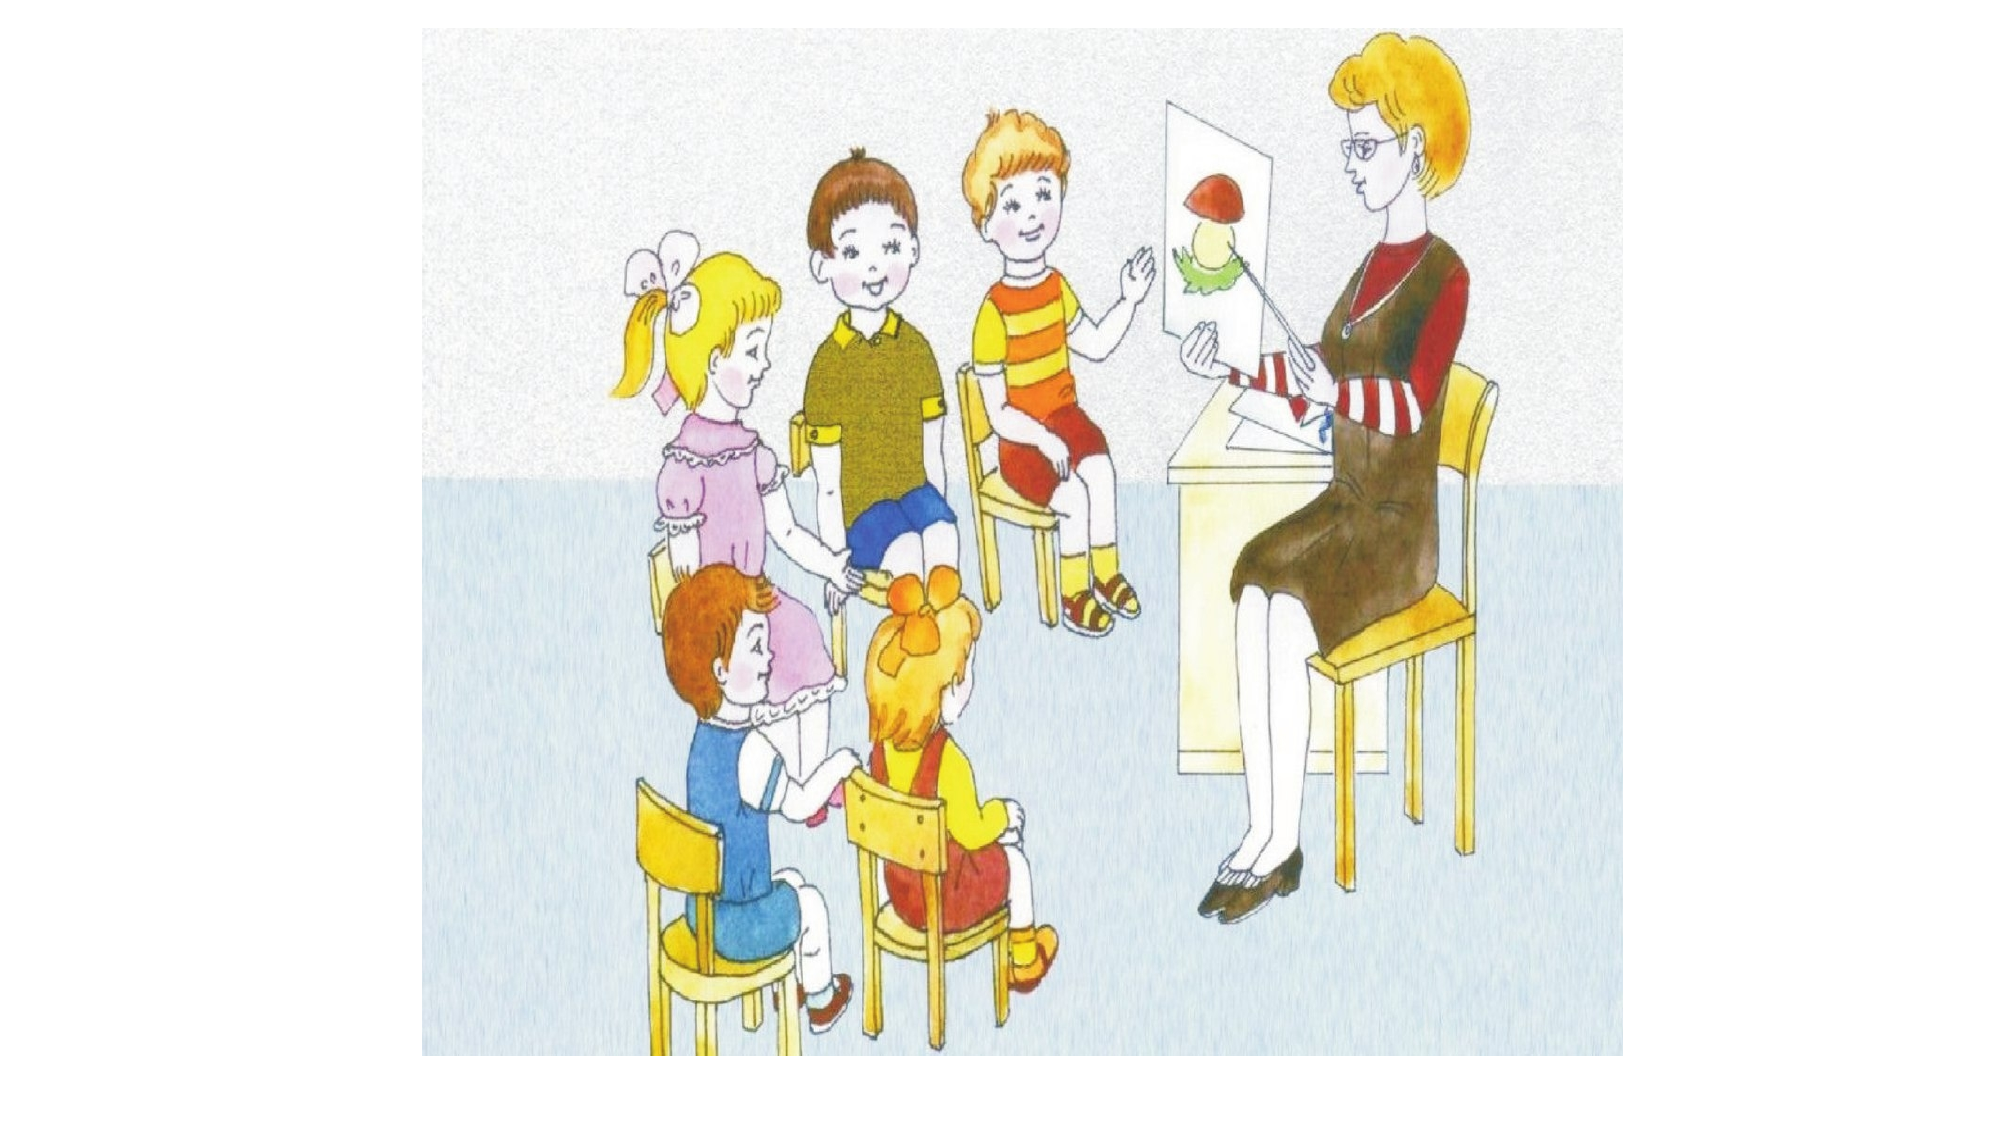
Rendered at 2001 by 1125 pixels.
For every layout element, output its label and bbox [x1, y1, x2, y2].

picture [422, 28, 1623, 1057]
